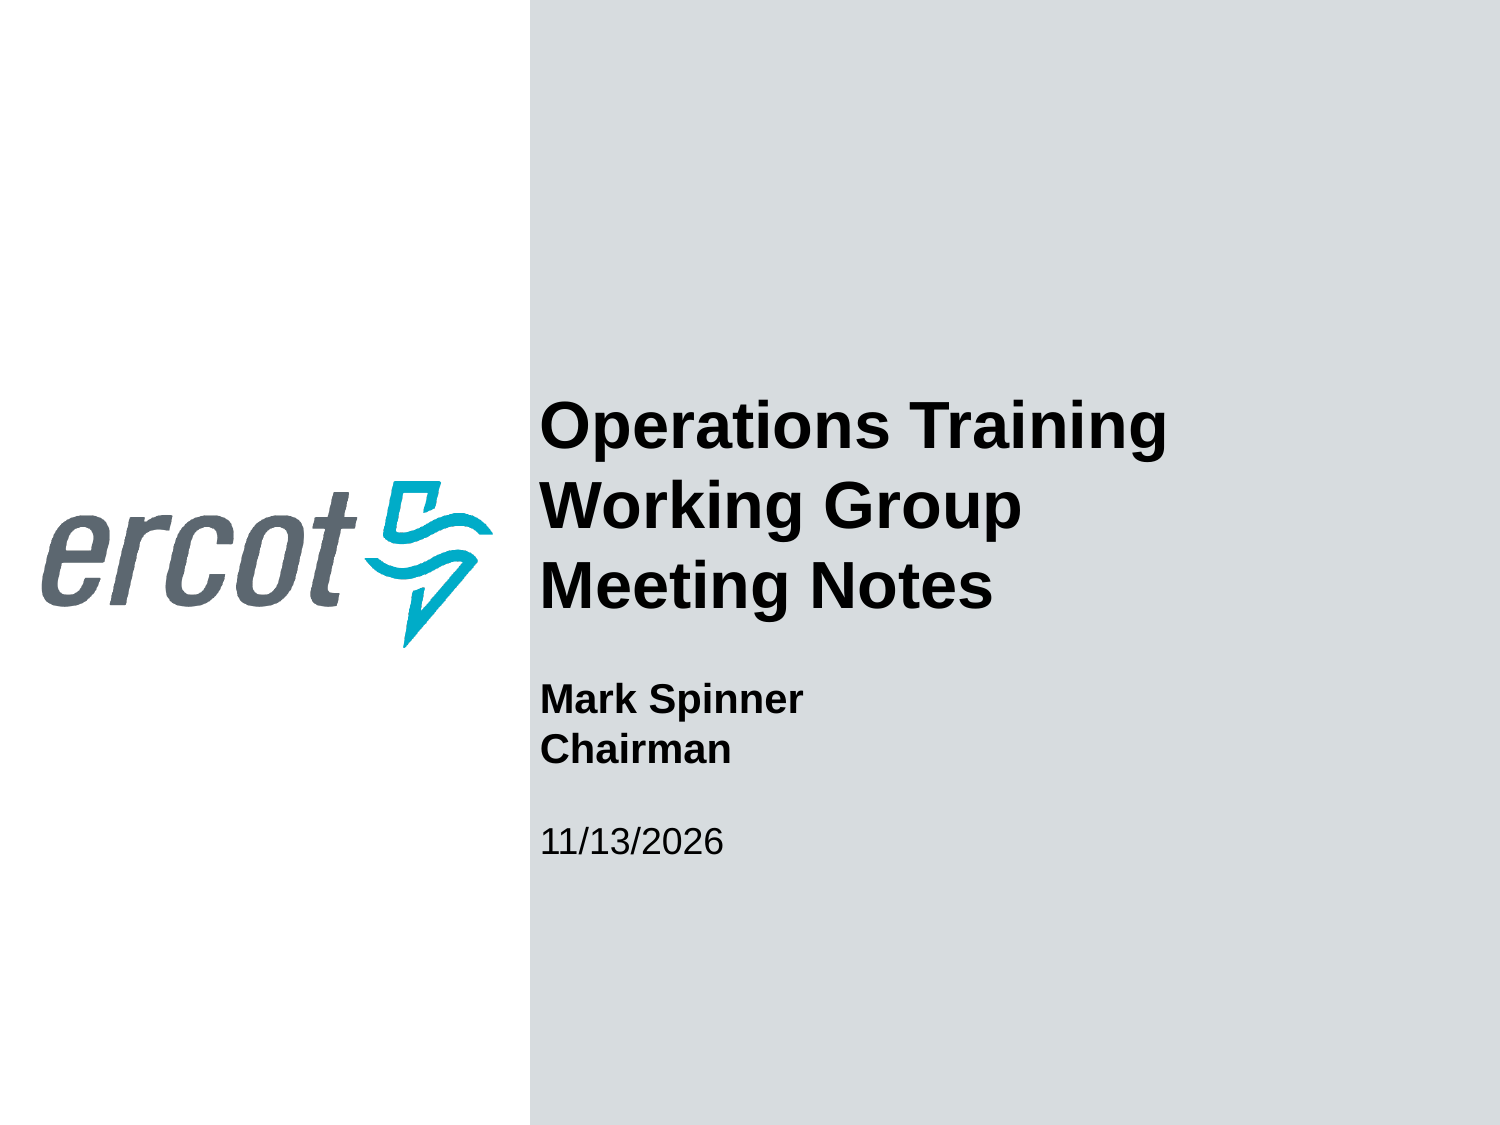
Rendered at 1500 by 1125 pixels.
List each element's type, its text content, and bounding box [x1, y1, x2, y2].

text_box Operations Training Working Group Meeting Notes Mark Spinner Chairman 6/1/2017 [525, 375, 1452, 870]
picture [32, 471, 501, 654]
